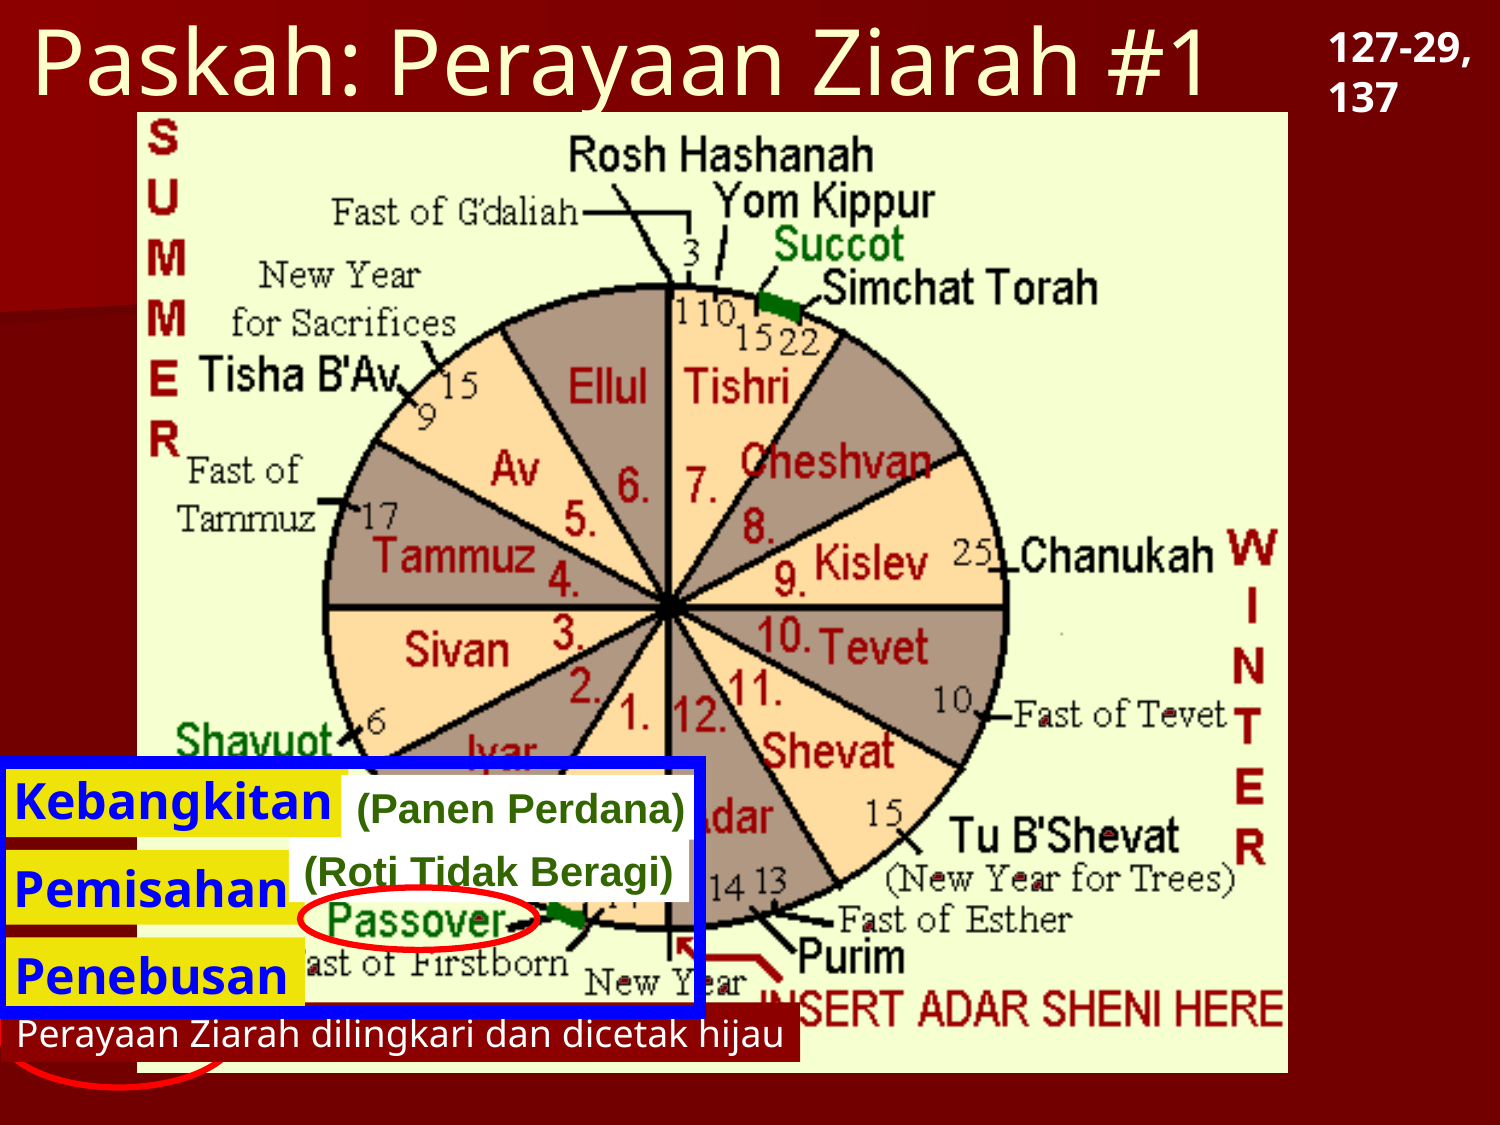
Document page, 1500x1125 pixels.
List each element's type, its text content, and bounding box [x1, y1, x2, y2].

text_box [19, 1062, 170, 1088]
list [137, 112, 1288, 1073]
text_box 127-29, 137 [1312, 13, 1500, 129]
text_box [0, 762, 132, 1013]
title Paskah: Perayaan Ziarah #1 [0, 0, 1301, 153]
text_box Perayaan Ziarah dilingkari dan dicetak hijau [1, 1013, 132, 1062]
